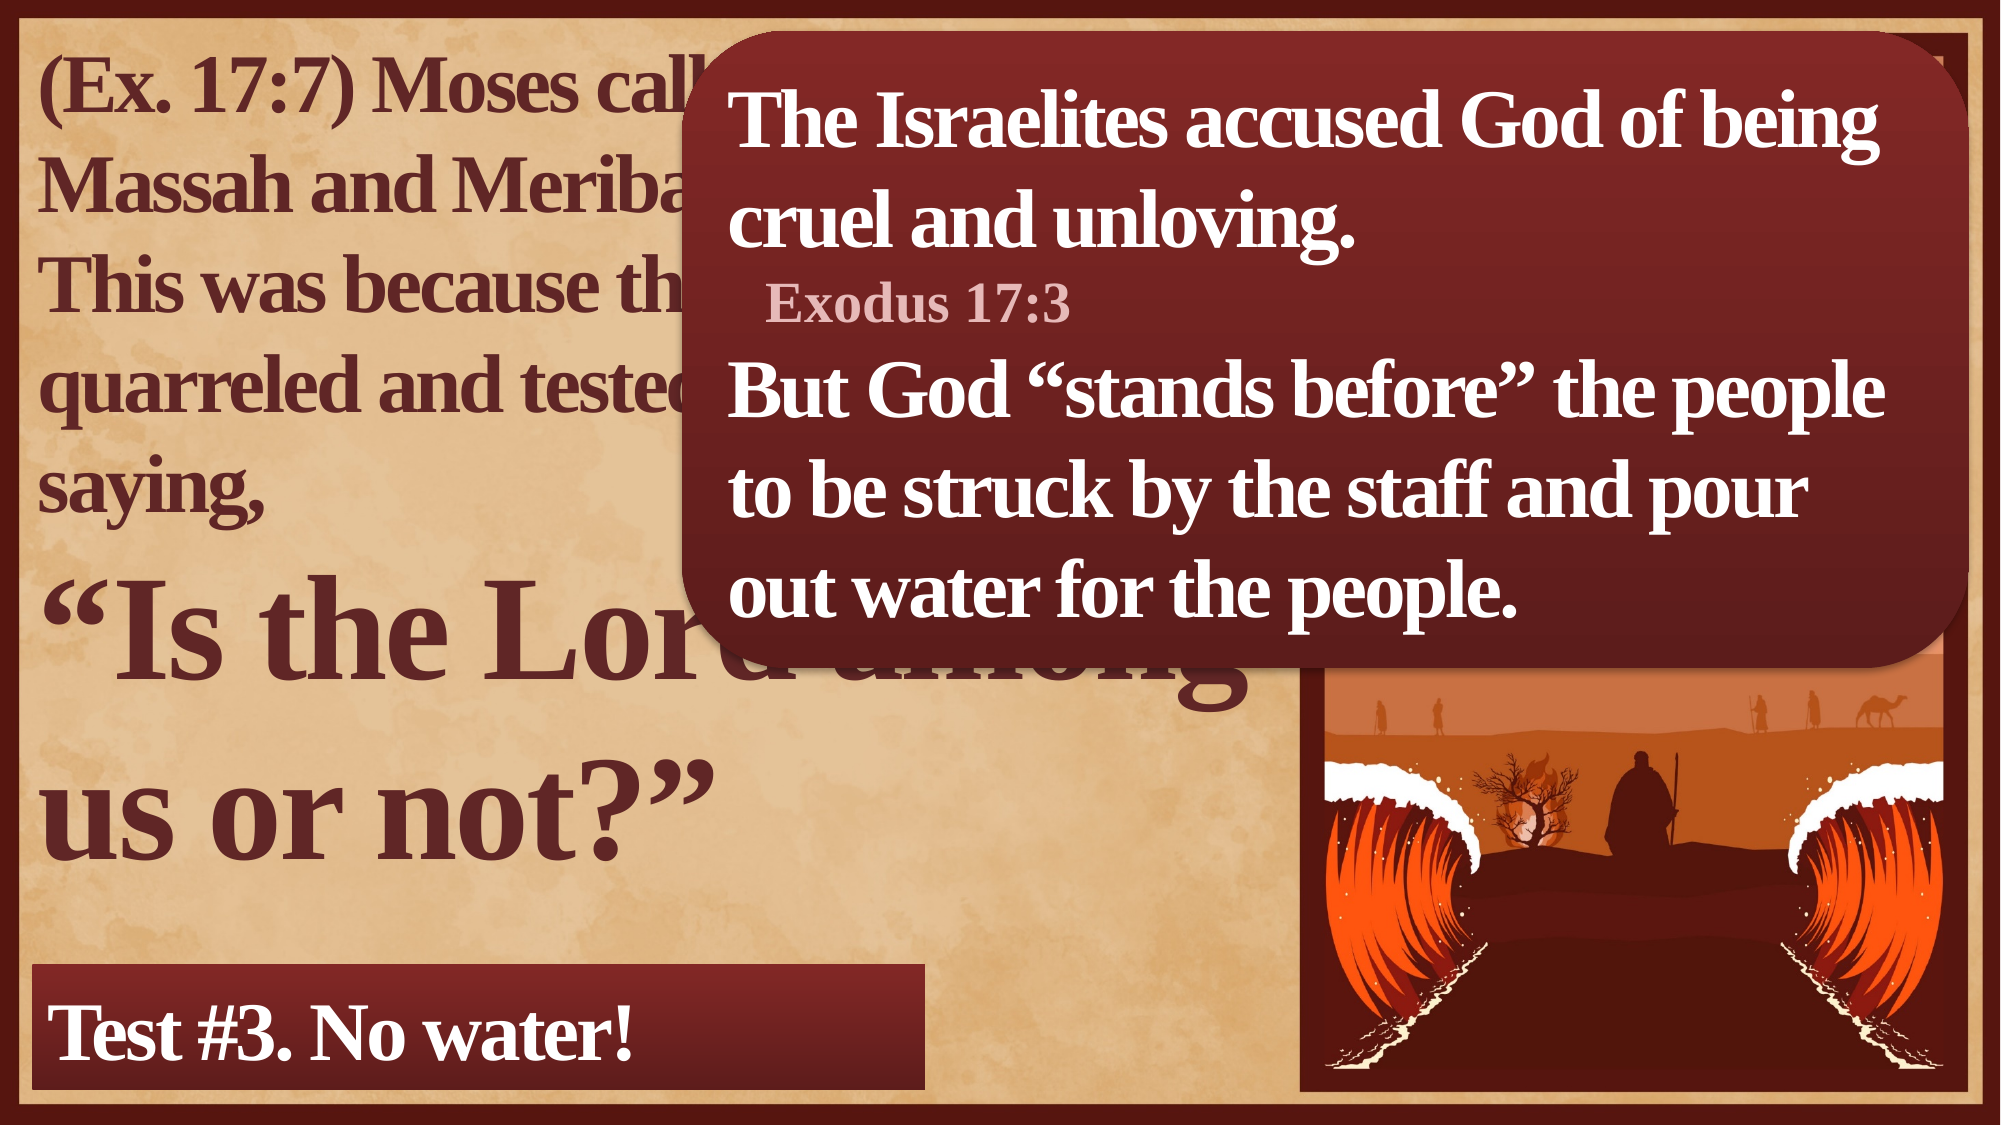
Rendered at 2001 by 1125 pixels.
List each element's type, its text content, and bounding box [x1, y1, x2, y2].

text_box (Ex. 17:7) Moses called the place Massah and Meribah. This was because the Israelites quarreled and tested the Lord saying, “Is the Lord among us or not?” [23, 21, 1275, 897]
text_box Test #3. No water! [30, 962, 927, 1092]
picture [0, 0, 2001, 1125]
text_box The Israelites accused God of being cruel and unloving. Exodus 17:3 But God “stands before” the people to be struck by the staff and pour out water for the people. [679, 28, 1972, 671]
